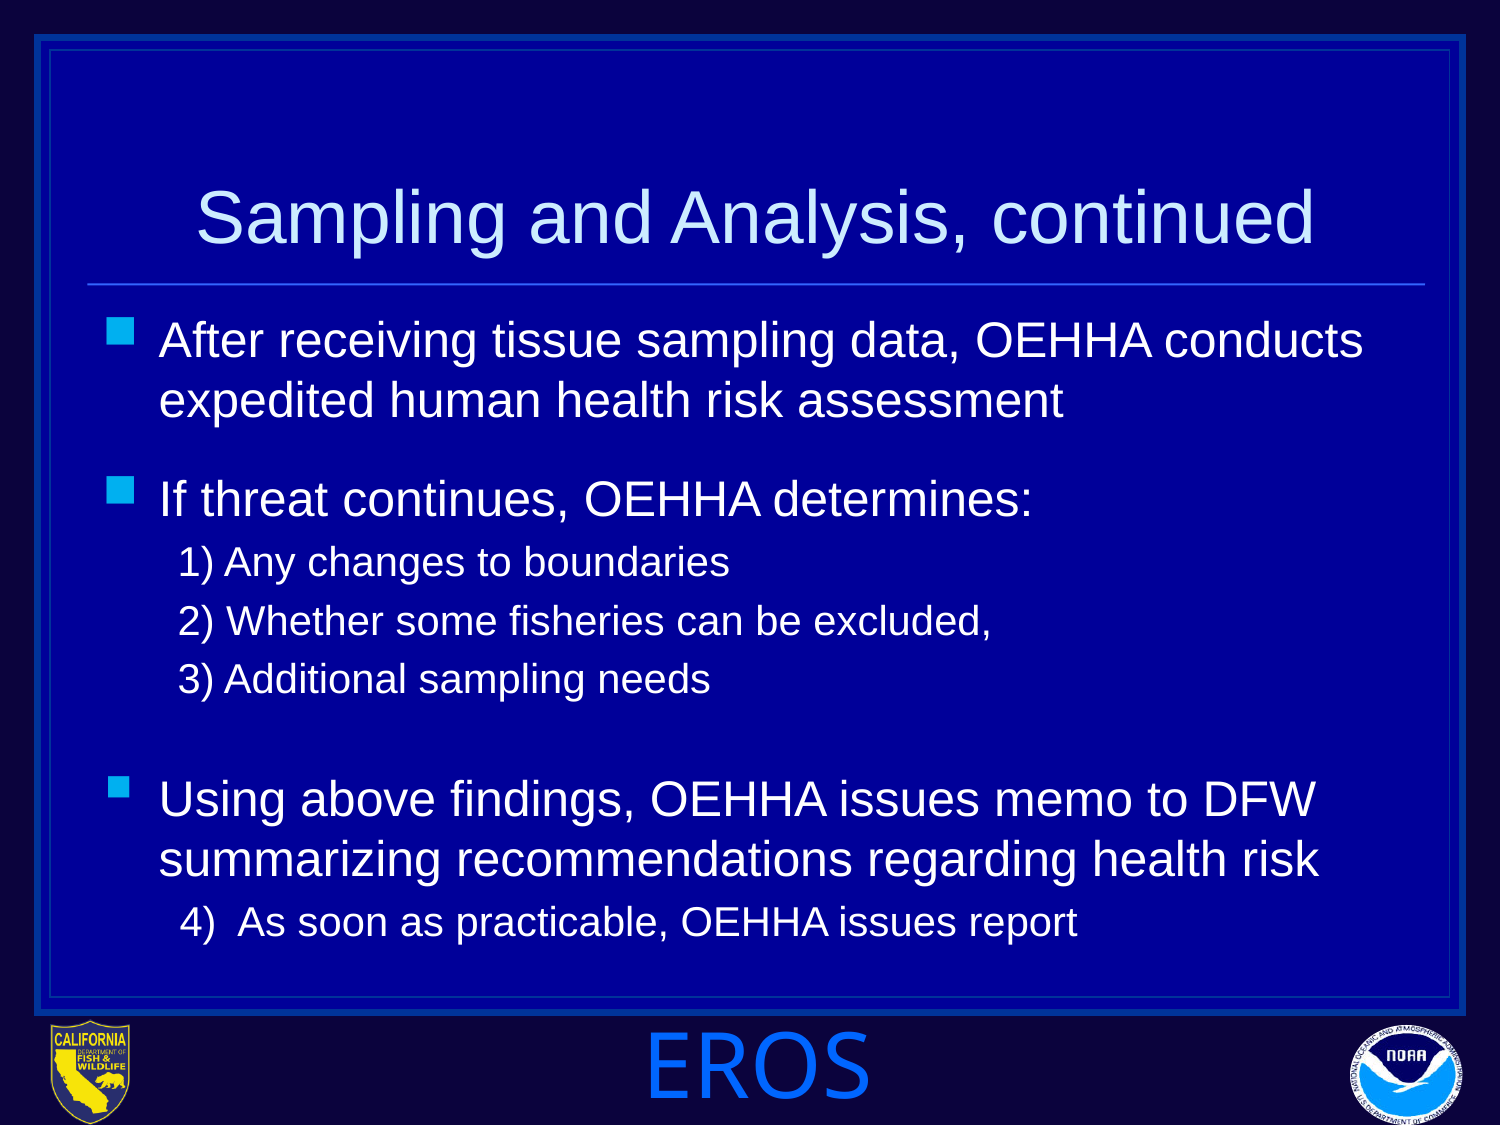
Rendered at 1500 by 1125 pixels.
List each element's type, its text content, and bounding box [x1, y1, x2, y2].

title Sampling and Analysis, continued [87, 77, 1425, 266]
picture [1350, 1024, 1463, 1125]
picture [50, 1019, 130, 1125]
list After receiving tissue sampling data, OEHHA conducts expedited human health risk assessment If threat continues, OEHHA determines: 1) Any changes to boundaries 2) Whether some fisheries can be excluded, 3) Additional sampling needs Using above findings, OEHHA issues memo to DFW summarizing recommendations regarding health risk 4) As soon as practicable, OEHHA issues report [87, 299, 1425, 950]
